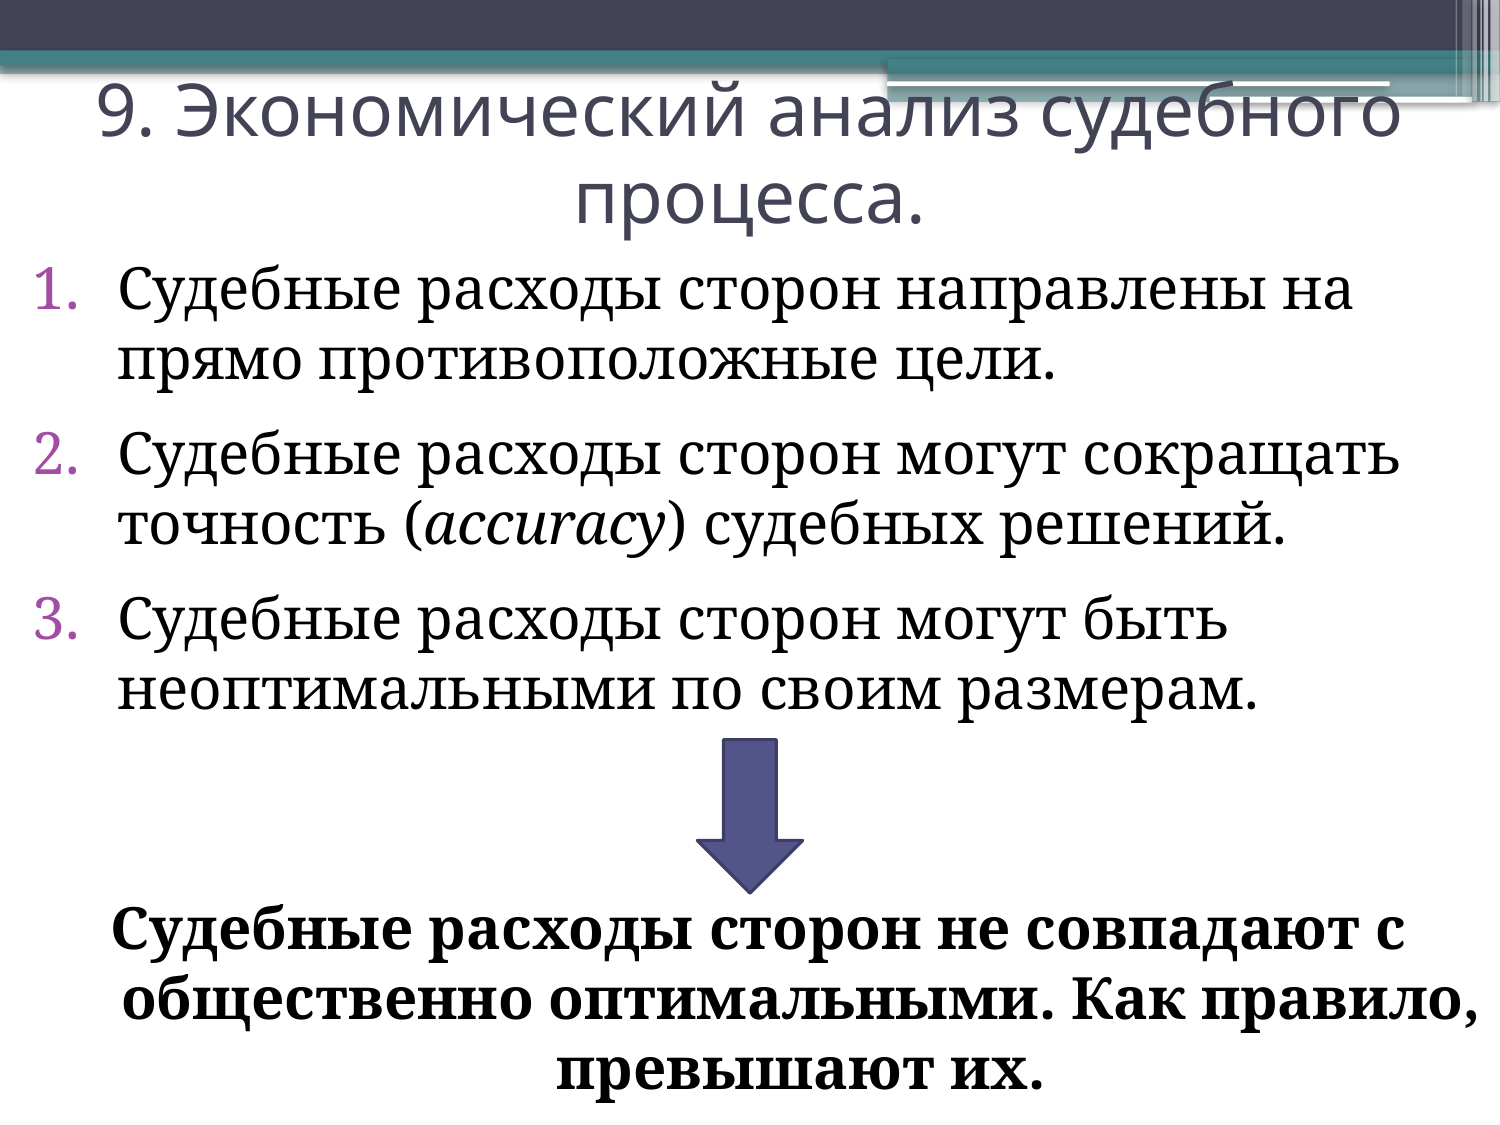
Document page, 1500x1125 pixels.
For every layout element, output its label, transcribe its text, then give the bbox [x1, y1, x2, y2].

text_box [695, 738, 805, 895]
list Судебные расходы сторон направлены на прямо противоположные цели. Судебные расходы сторон могут сокращать точность (accuracy) судебных решений. Судебные расходы сторон могут быть неоптимальными по своим размерам. Судебные расходы сторон не совпадают с общественно оптимальными. Как правило, превышают их. [0, 243, 1500, 1125]
text_box 9. Экономический анализ судебного процесса. [0, 70, 1500, 232]
